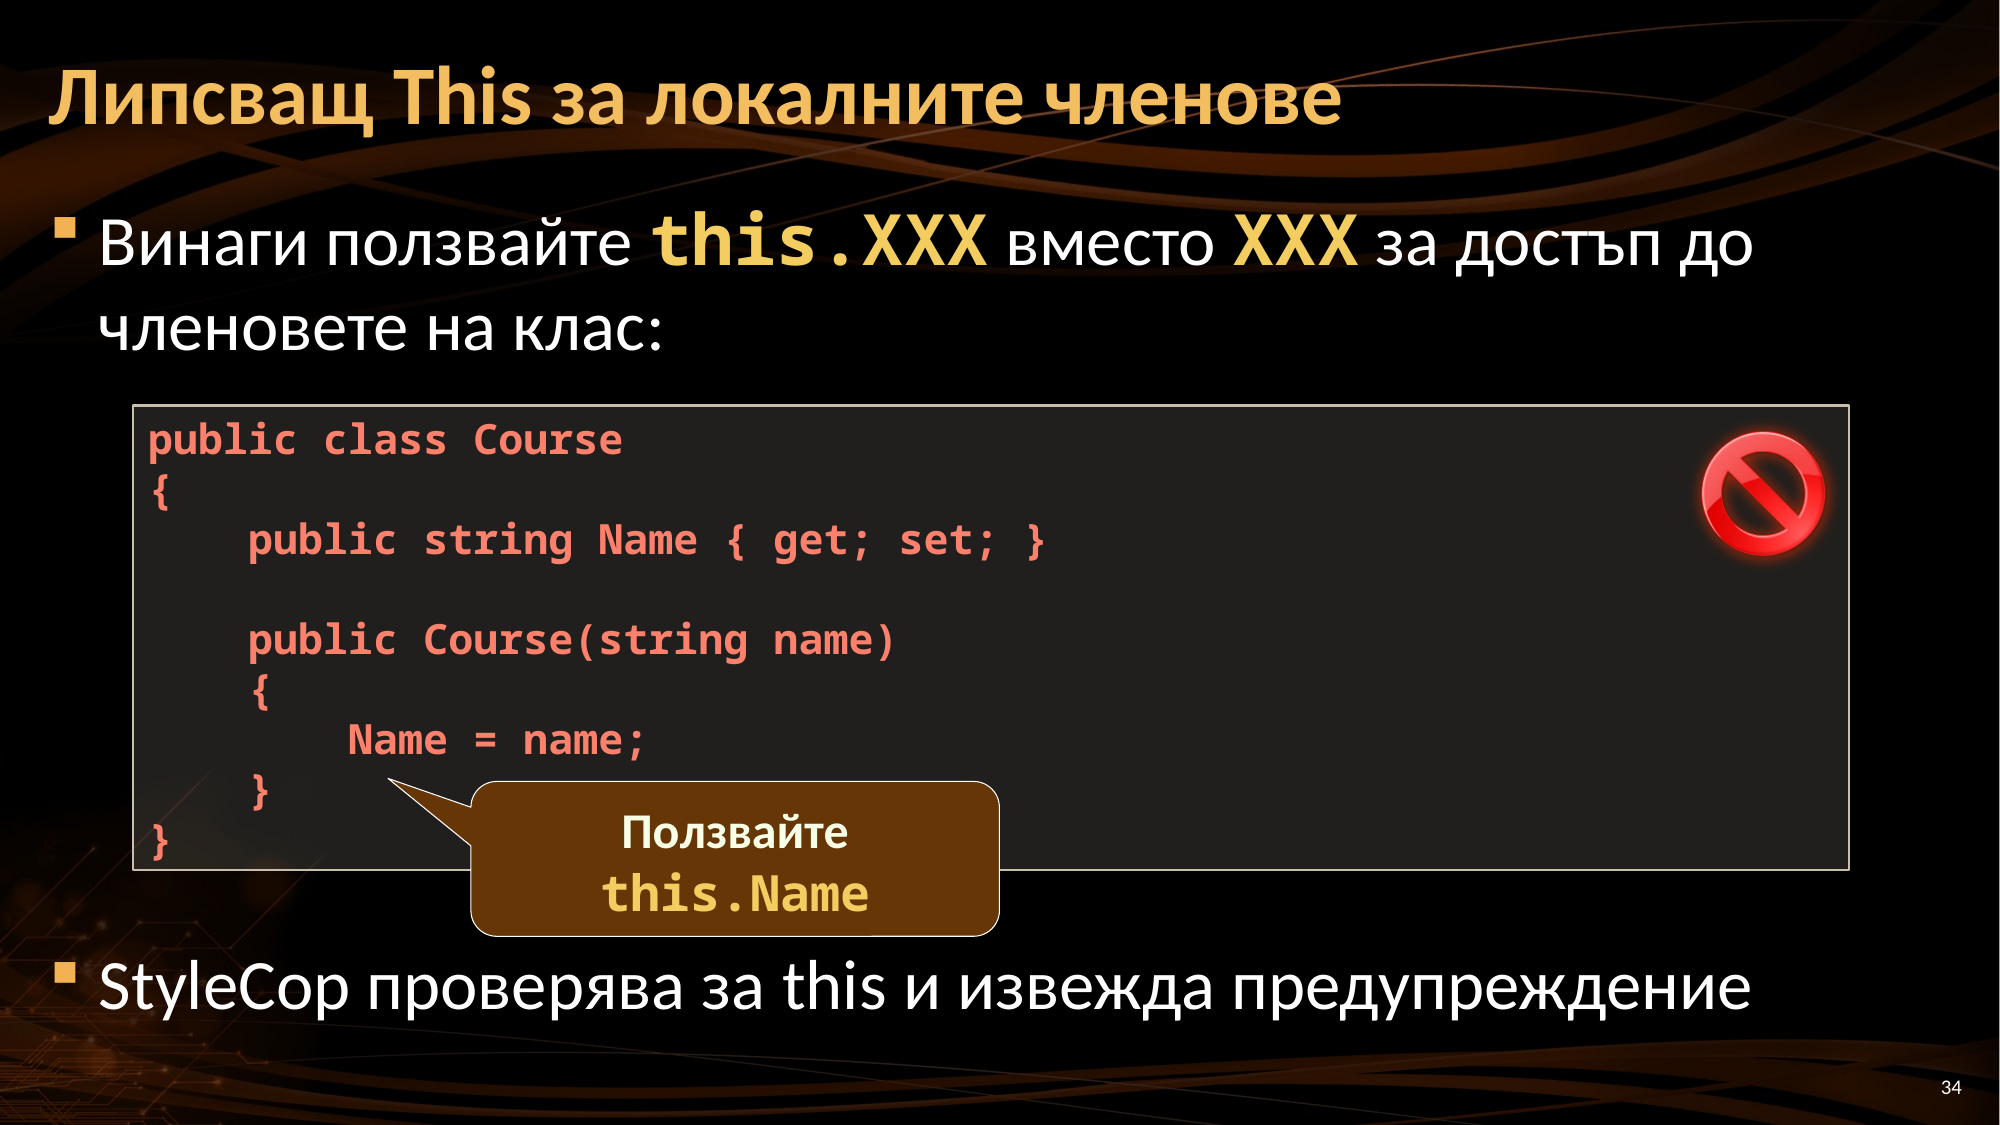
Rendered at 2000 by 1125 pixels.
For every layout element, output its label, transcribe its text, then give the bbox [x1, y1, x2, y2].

picture [0, 0, 2000, 1125]
title Липсващ This за локалните членове [30, 6, 1968, 189]
slide_number 34 [1897, 1070, 1968, 1103]
text_box Ползвайте this.Name [1691, 421, 1838, 568]
text_box public class Course { public string Name { get; set; } public Course(string name) { Name = name; } } [133, 405, 1850, 871]
list Винаги ползвайте this.XXX вместо XXX за достъп до членовете на клас: StyleCop проверява за this и извежда предупреждение [31, 189, 1968, 1103]
text_box Ползвайте this.Name [387, 778, 1000, 937]
